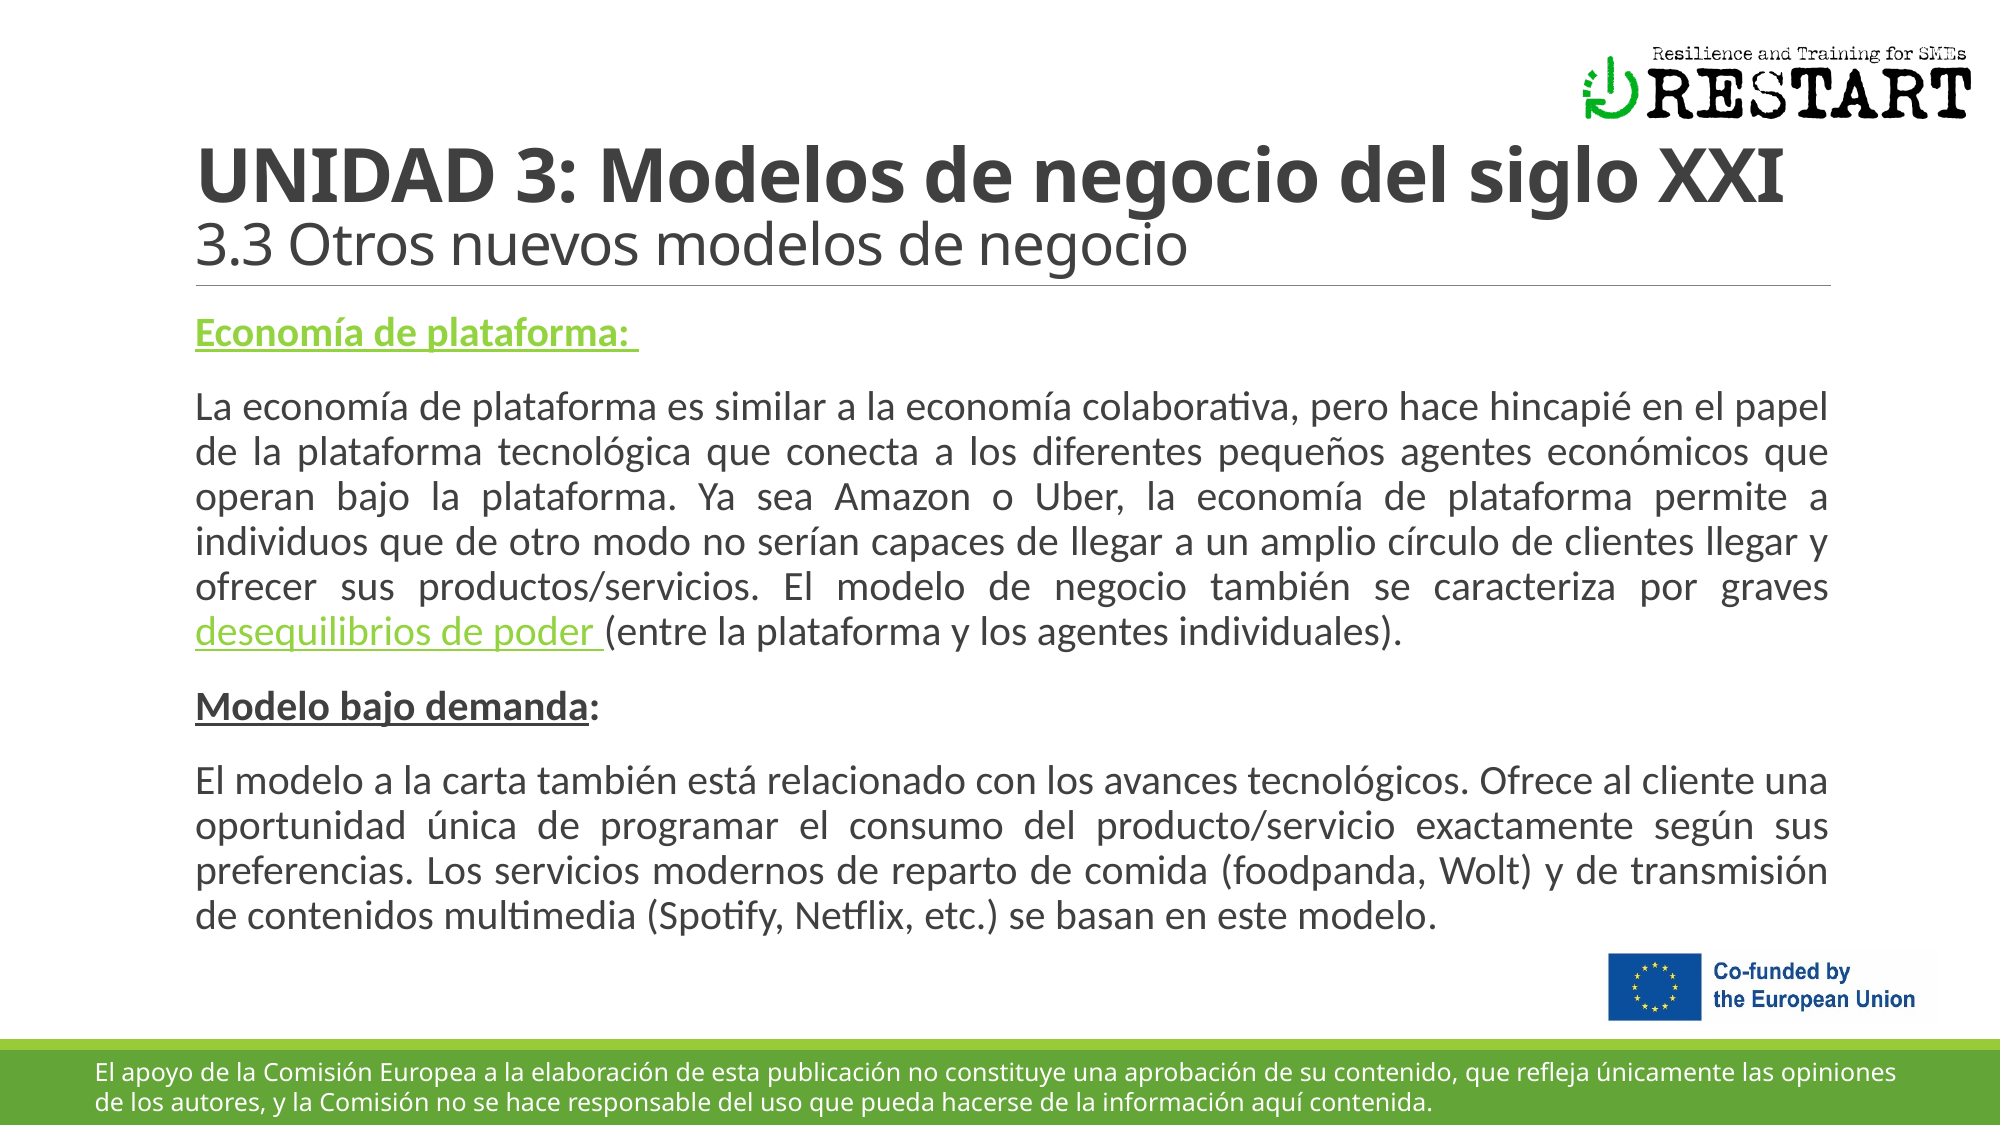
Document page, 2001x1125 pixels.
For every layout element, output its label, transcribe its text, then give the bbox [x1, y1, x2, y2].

title UNIDAD 3: Modelos de negocio del siglo XXI 3.3 Otros nuevos modelos de negocio [180, 47, 1830, 285]
list Economía de plataforma: La economía de plataforma es similar a la economía colaborativa, pero hace hincapié en el papel de la plataforma tecnológica que conecta a los diferentes pequeños agentes económicos que operan bajo la plataforma. Ya sea Amazon o Uber, la economía de plataforma permite a individuos que de otro modo no serían capaces de llegar a un amplio círculo de clientes llegar y ofrecer sus productos/servicios. El modelo de negocio también se caracteriza por graves desequilibrios de poder (entre la plataforma y los agentes individuales). Modelo bajo demanda: El modelo a la carta también está relacionado con los avances tecnológicos. Ofrece al cliente una oportunidad única de programar el consumo del producto/servicio exactamente según sus preferencias. Los servicios modernos de reparto de comida (foodpanda, Wolt) y de transmisión de contenidos multimedia (Spotify, Netflix, etc.) se basan en este modelo. [180, 302, 1830, 963]
picture [1604, 949, 1938, 1026]
picture [1582, 46, 1971, 119]
text_box El apoyo de la Comisión Europea a la elaboración de esta publicación no constituye una aprobación de su contenido, que refleja únicamente las opiniones de los autores, y la Comisión no se hace responsable del uso que pueda hacerse de la información aquí contenida. [79, 1049, 1925, 1124]
